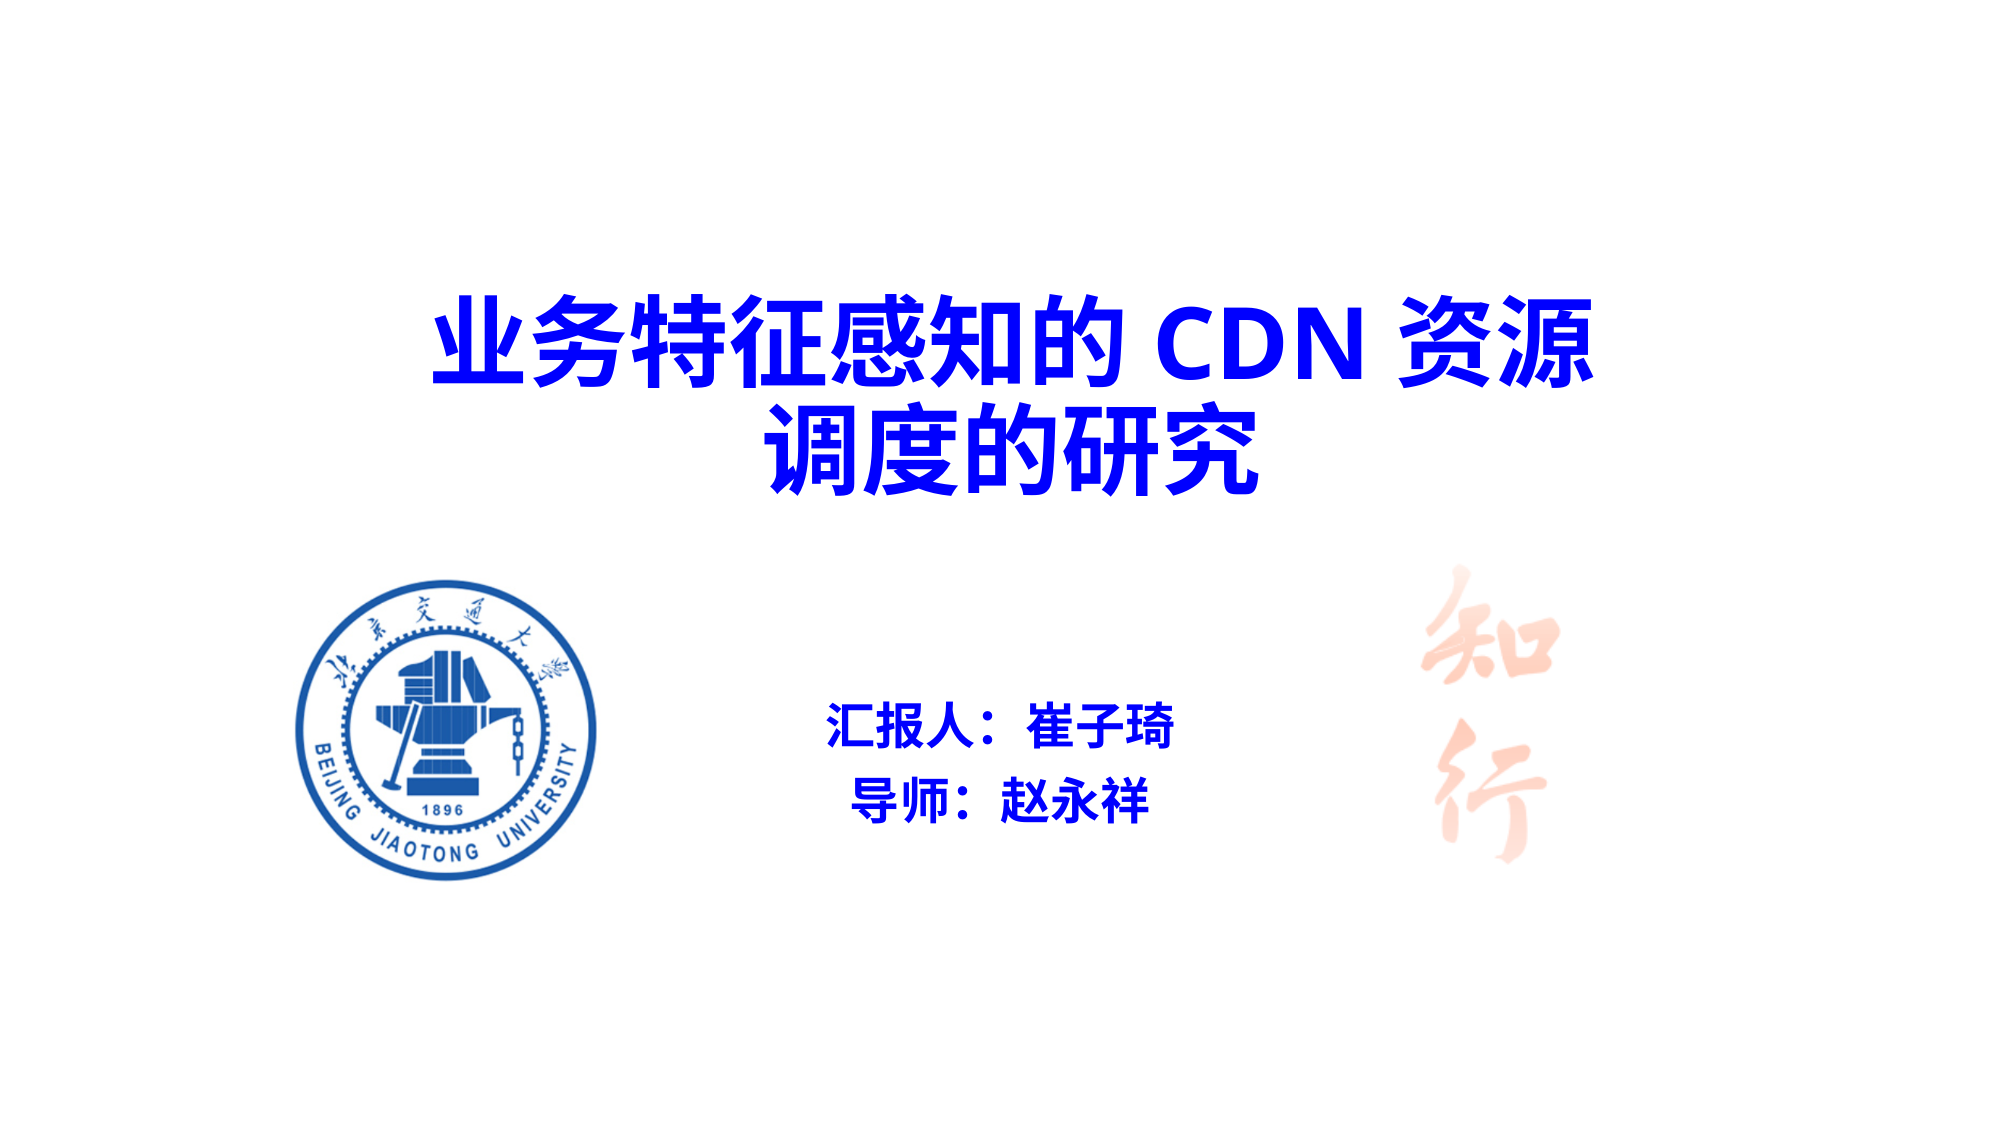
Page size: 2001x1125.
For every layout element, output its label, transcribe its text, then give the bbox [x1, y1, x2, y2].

picture [290, 575, 605, 884]
subtitle 汇报人：崔子琦 导师：赵永祥 [249, 693, 1750, 966]
picture [1385, 561, 1616, 890]
title 业务特征感知的CDN资源调度的研究 [408, 125, 1616, 517]
